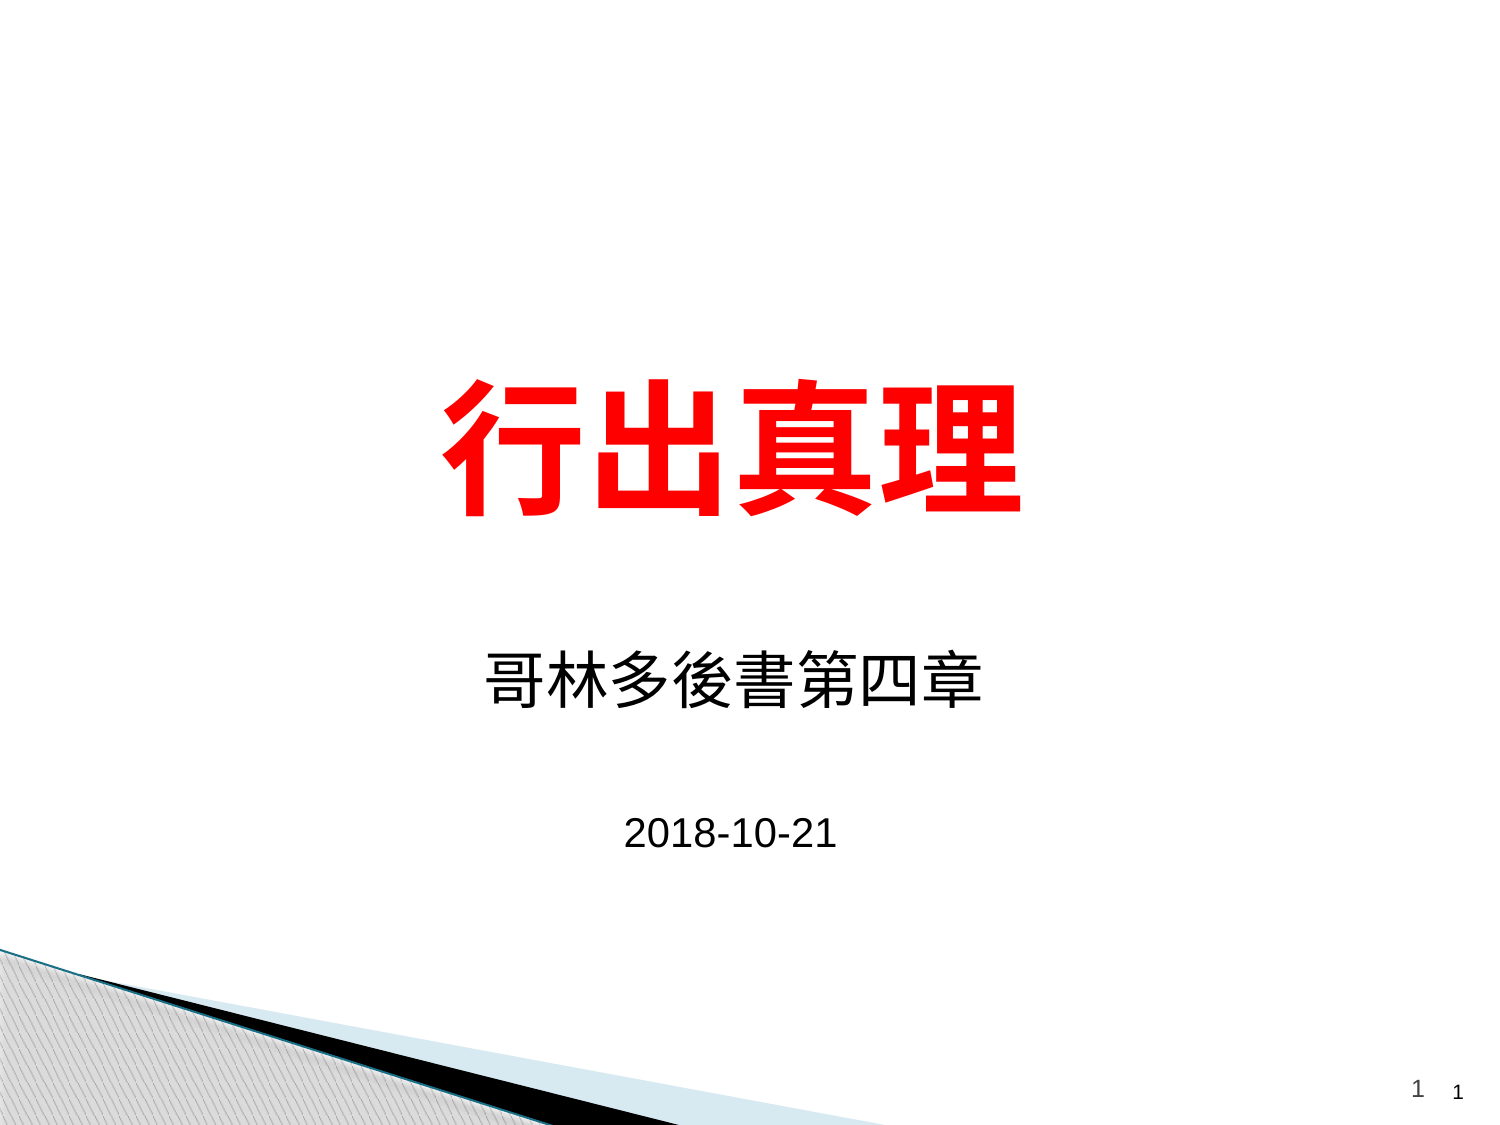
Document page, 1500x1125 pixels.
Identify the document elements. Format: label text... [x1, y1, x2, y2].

text_box 1 [1299, 1042, 1425, 1103]
slide_number 1 [1418, 1051, 1479, 1112]
text_box 哥林多後書第四章 [469, 633, 999, 724]
text_box 行出真理 [64, 349, 1400, 540]
text_box 2018-10-21 [608, 798, 853, 864]
